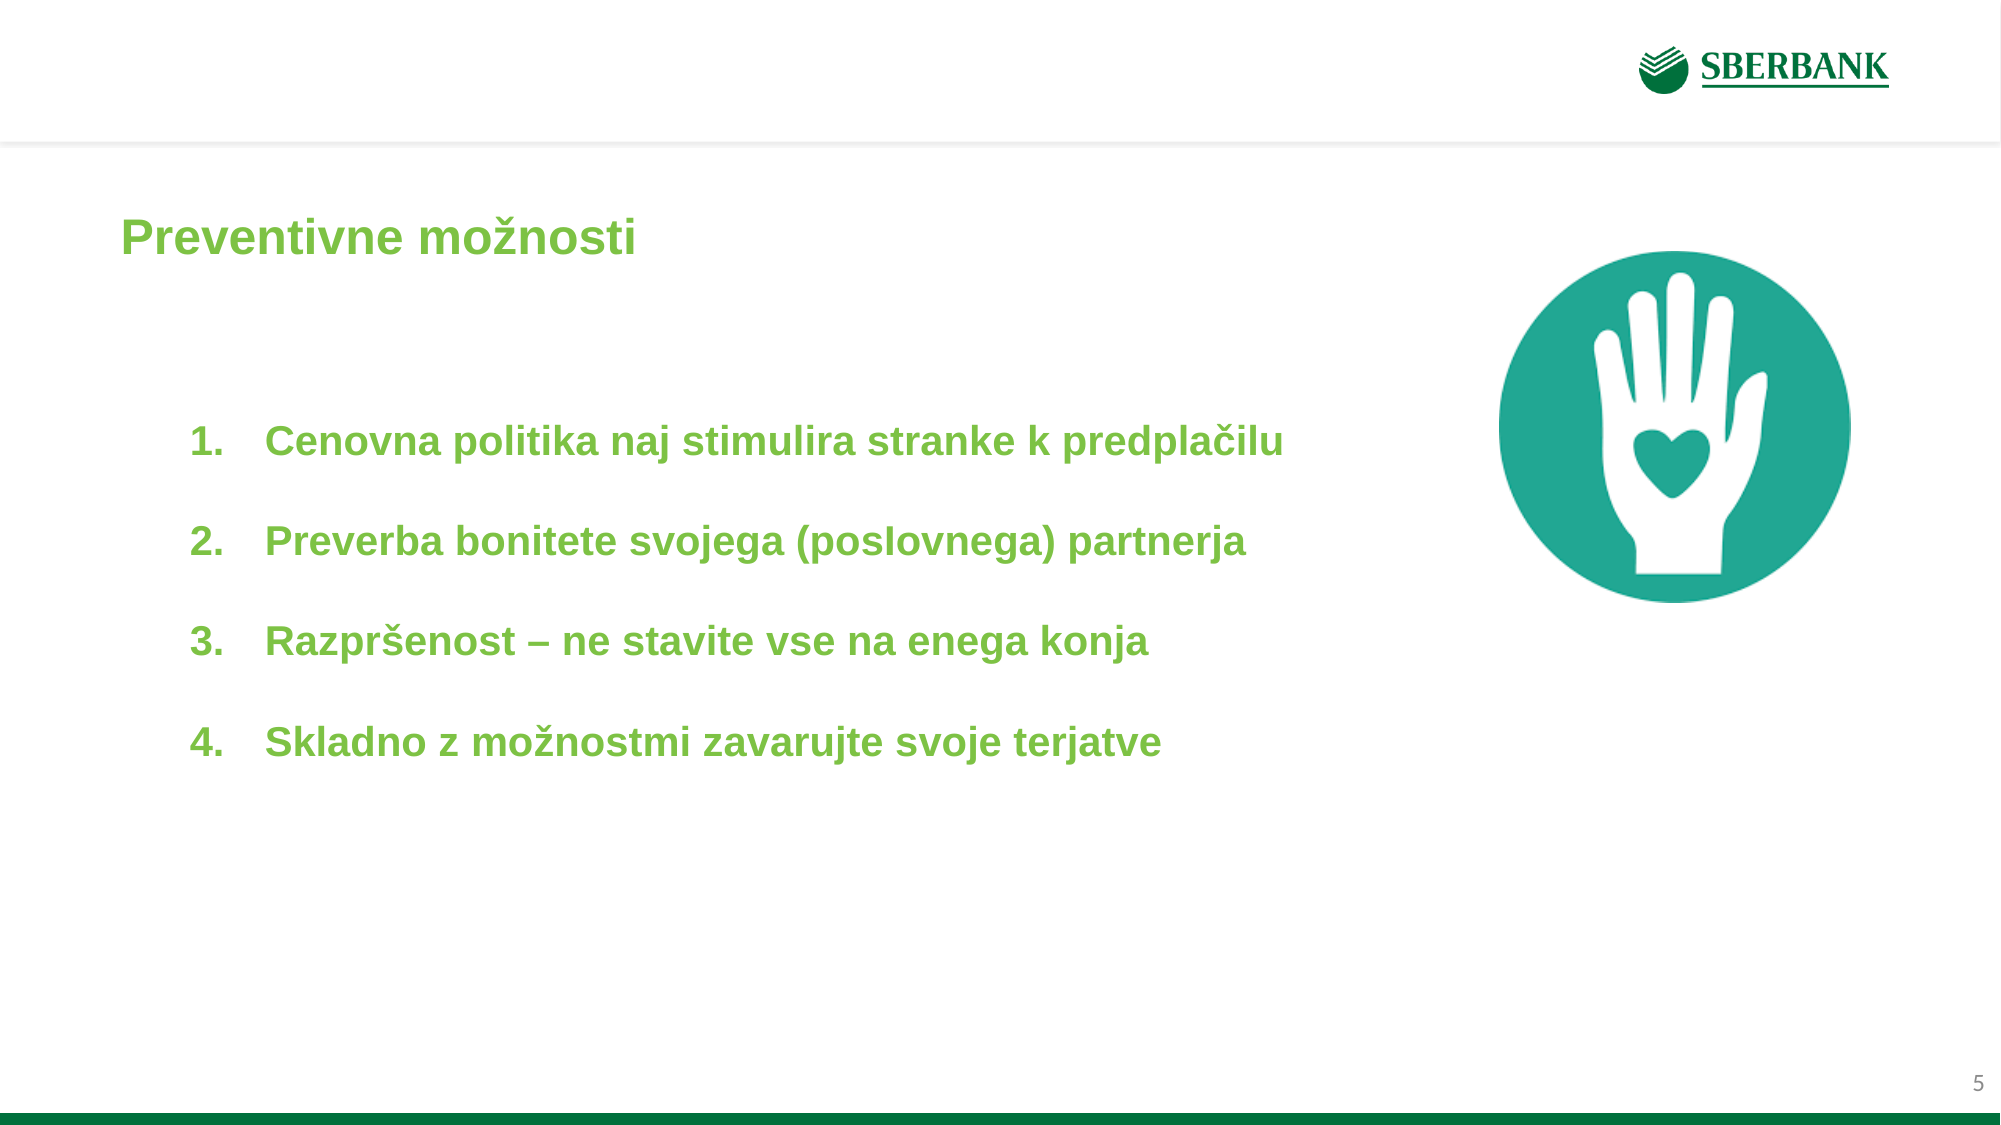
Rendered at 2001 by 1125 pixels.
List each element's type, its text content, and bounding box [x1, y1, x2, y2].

picture [1639, 46, 1889, 94]
slide_number 5 [1675, 1051, 2000, 1112]
list Preventivne možnosti [105, 137, 1565, 1035]
picture [1499, 251, 1851, 603]
list Cenovna politika naj stimulira stranke k predplačilu Preverba bonitete svojega (posIovnega) partnerja Razpršenost – ne stavite vse na enega konja Skladno z možnostmi zavarujte svoje terjatve [174, 356, 1675, 1125]
